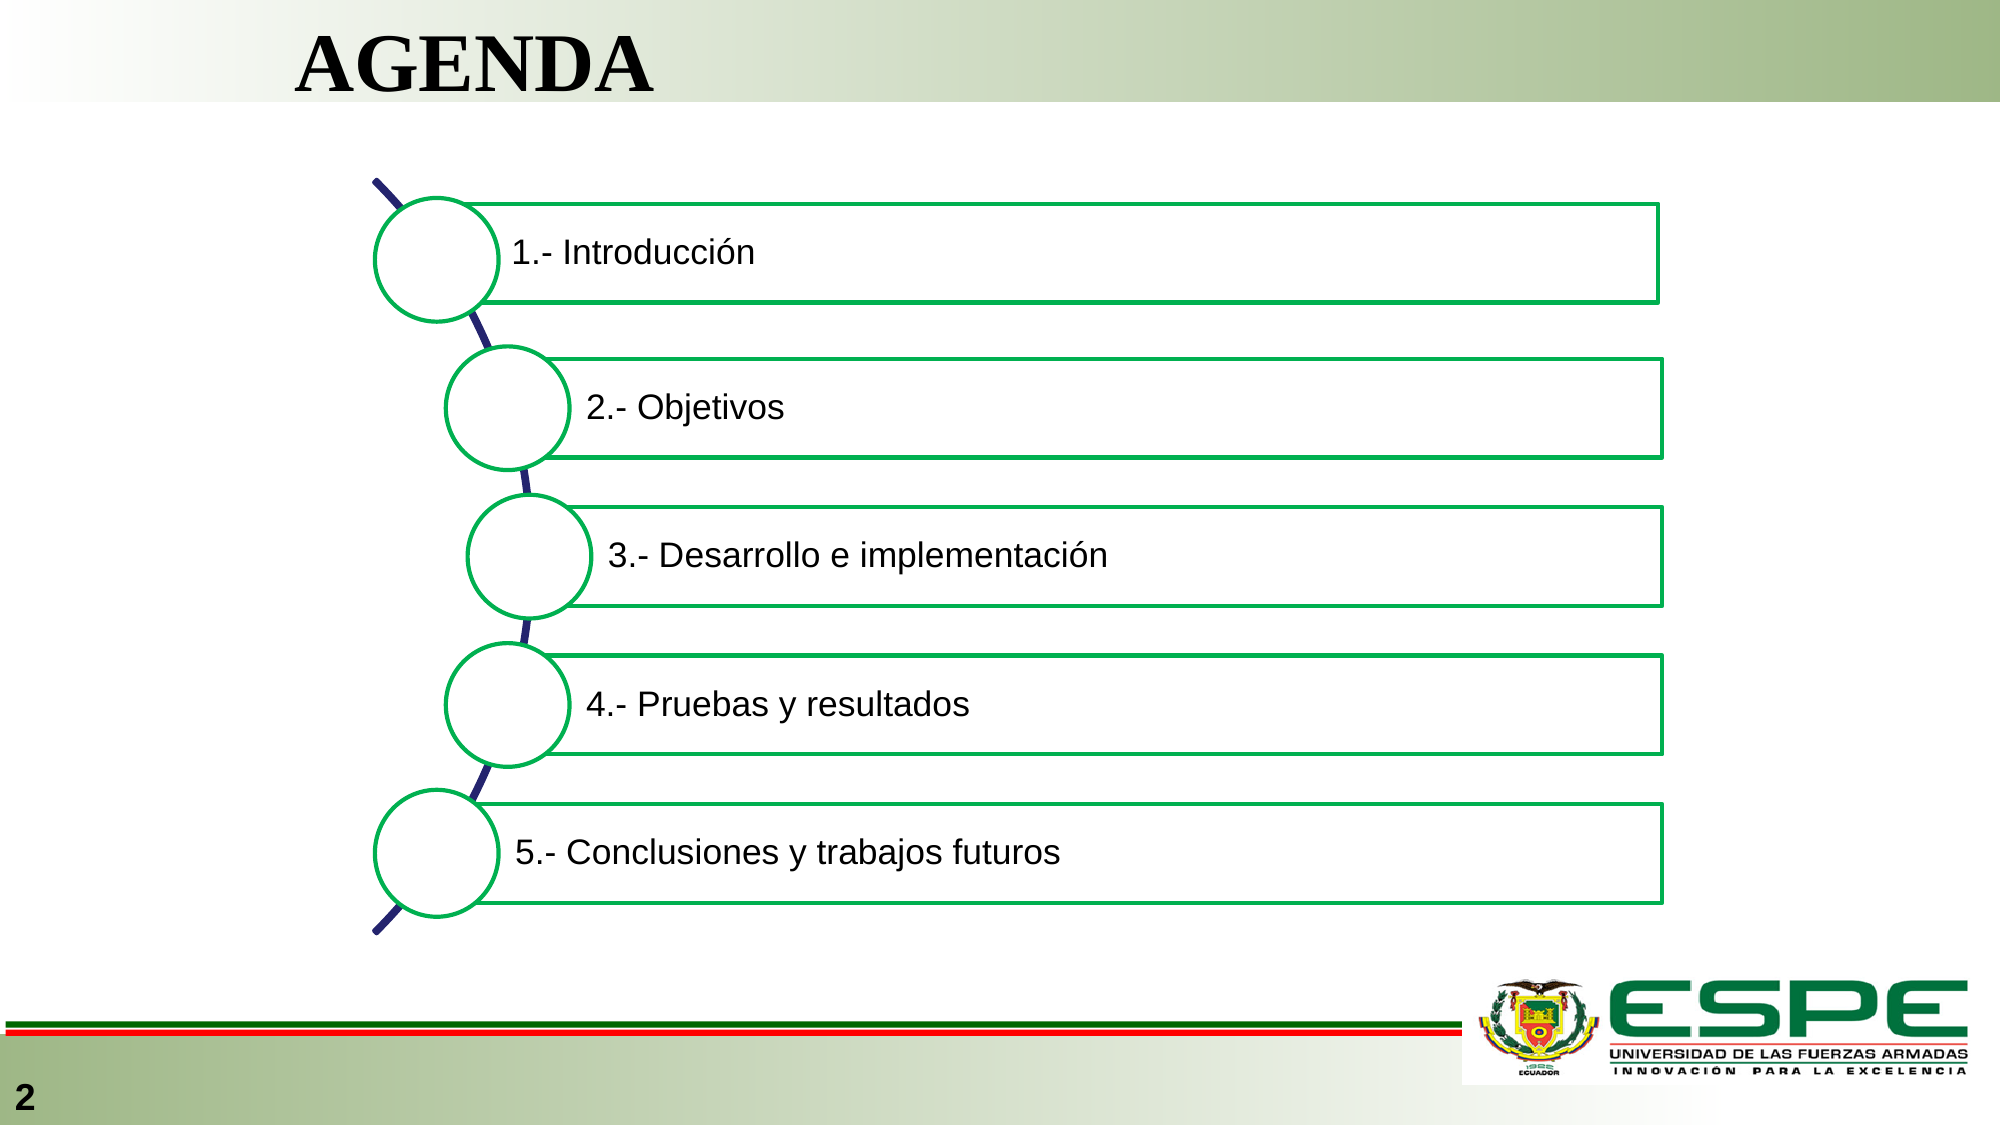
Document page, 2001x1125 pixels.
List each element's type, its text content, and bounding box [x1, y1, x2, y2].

title agenda [279, 0, 1555, 224]
text_box 2 [0, 1065, 116, 1125]
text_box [361, 160, 1674, 953]
picture [1462, 965, 1977, 1085]
